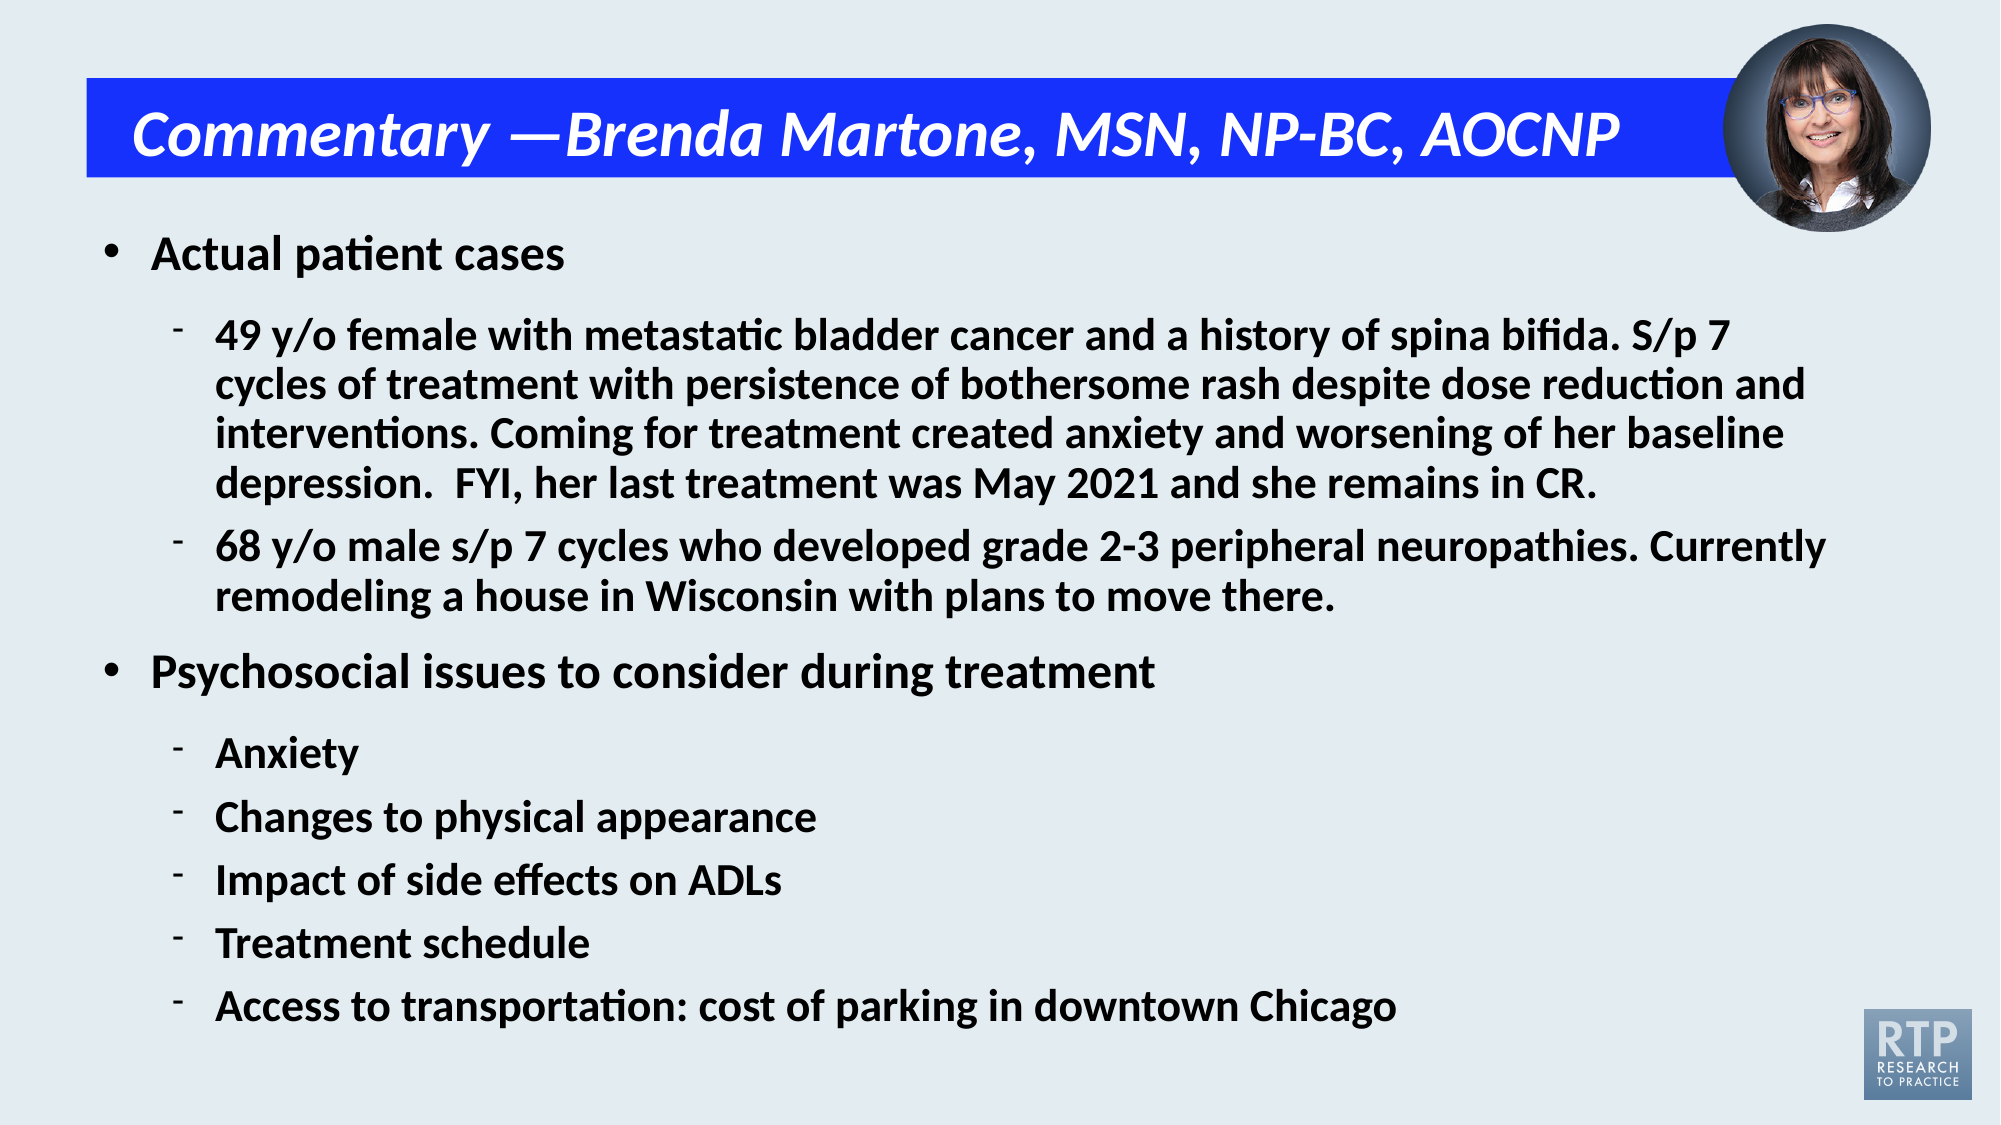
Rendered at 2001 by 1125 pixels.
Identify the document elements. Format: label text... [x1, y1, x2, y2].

picture [1723, 24, 1931, 232]
list Actual patient cases 49 y/o female with metastatic bladder cancer and a history of spina bifida. S/p 7 cycles of treatment with persistence of bothersome rash despite dose reduction and interventions. Coming for treatment created anxiety and worsening of her baseline depression. FYI, her last treatment was May 2021 and she remains in CR. 68 y/o male s/p 7 cycles who developed grade 2-3 peripheral neuropathies. Currently remodeling a house in Wisconsin with plans to move there. Psychosocial issues to consider during treatment Anxiety Changes to physical appearance Impact of side effects on ADLs Treatment schedule Access to transportation: cost of parking in downtown Chicago [86, 202, 1850, 1102]
list Commentary —Brenda Martone, MSN, NP-BC, AOCNP [86, 77, 1718, 178]
